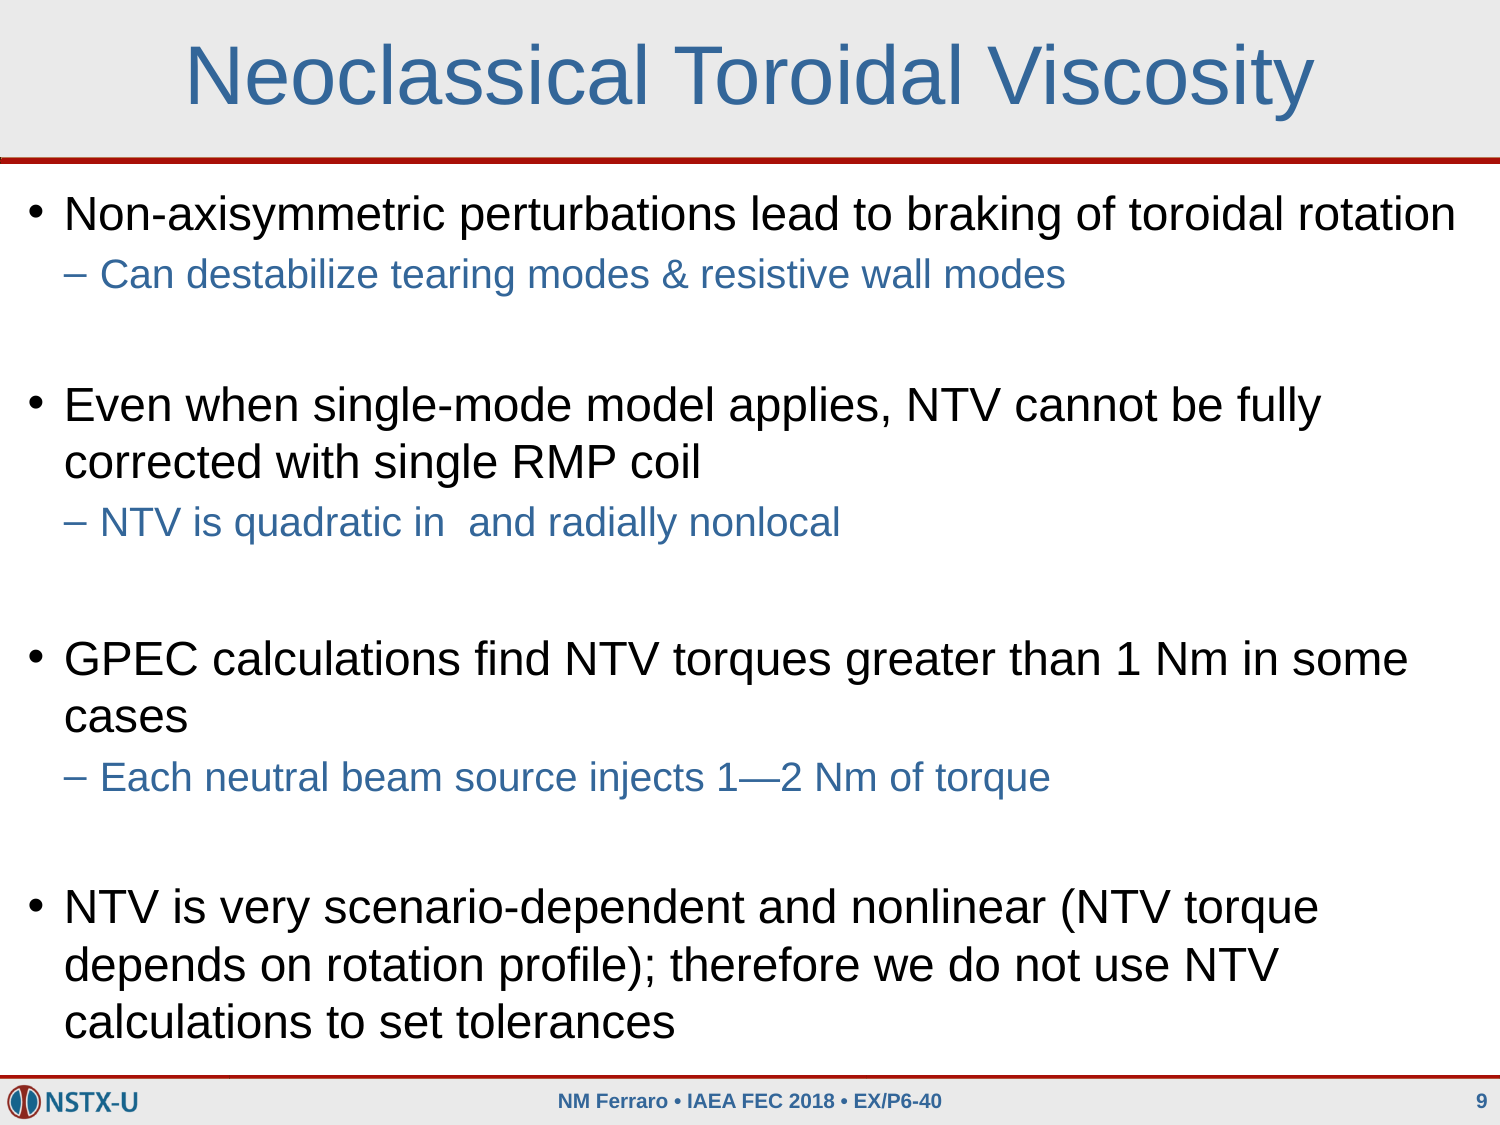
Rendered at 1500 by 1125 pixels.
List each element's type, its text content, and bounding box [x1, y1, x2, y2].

picture [0, 158, 1500, 164]
picture [0, 1075, 1500, 1125]
title Neoclassical Toroidal Viscosity [0, 0, 1500, 158]
